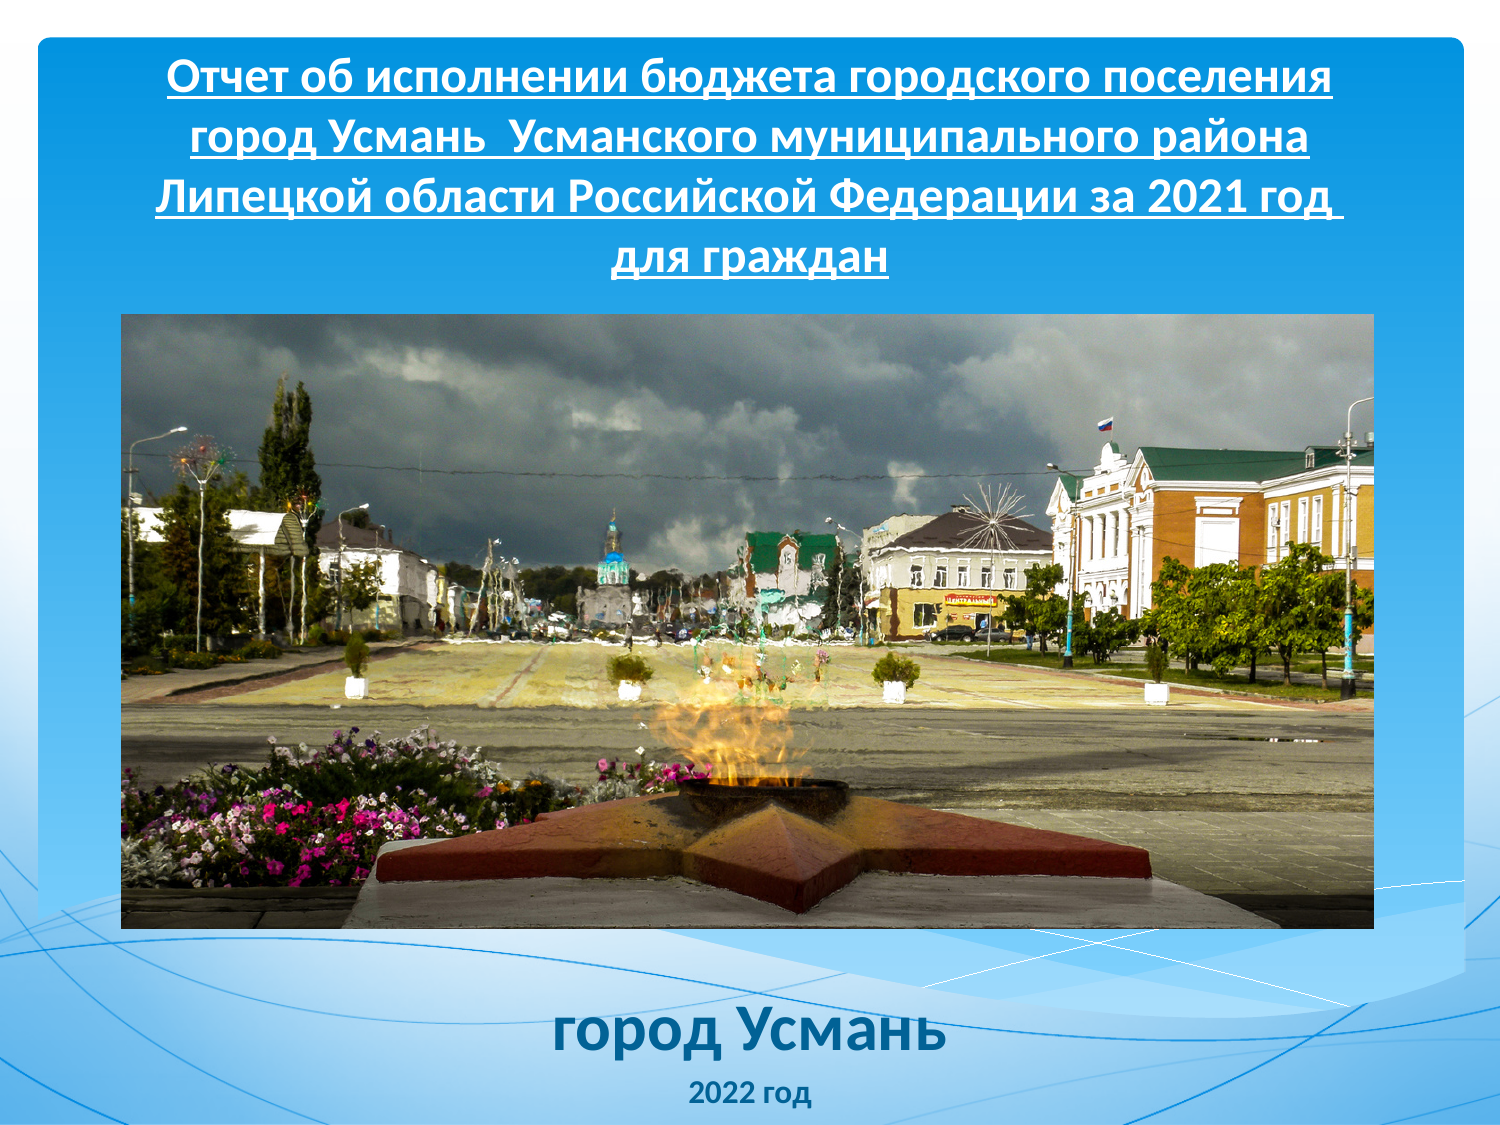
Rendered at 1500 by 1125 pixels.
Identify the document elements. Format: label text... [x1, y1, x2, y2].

picture [901, 128, 906, 137]
picture [870, 128, 880, 137]
picture [1310, 68, 1329, 91]
picture [246, 68, 267, 92]
picture [1098, 128, 1112, 137]
picture [1217, 128, 1227, 137]
picture [1230, 68, 1251, 92]
picture [302, 68, 325, 92]
picture [847, 128, 852, 137]
picture [942, 128, 962, 137]
picture [1115, 128, 1137, 137]
picture [815, 68, 834, 92]
picture [1050, 68, 1064, 91]
picture [1060, 128, 1065, 137]
picture [535, 128, 552, 137]
picture [1182, 128, 1199, 137]
picture [417, 68, 437, 91]
picture [222, 68, 241, 91]
picture [605, 68, 625, 91]
title Отчет об исполнении бюджета городского поселения город Усмань Усманского муниципального района Липецкой области Российской Федерации за 2021 год для граждан [112, 137, 1388, 350]
picture [296, 128, 312, 137]
picture [1106, 68, 1126, 91]
picture [644, 128, 660, 137]
picture [1233, 128, 1254, 137]
subtitle город Усмань 2022 год [225, 975, 1276, 1118]
picture [497, 68, 517, 91]
picture [1158, 68, 1175, 92]
picture [642, 58, 665, 92]
picture [368, 68, 389, 91]
picture [806, 128, 814, 137]
picture [1210, 118, 1224, 124]
picture [210, 128, 231, 137]
picture [1066, 68, 1089, 92]
picture [1071, 128, 1093, 137]
picture [820, 128, 827, 137]
picture [859, 128, 864, 137]
picture [510, 120, 535, 137]
picture [355, 128, 371, 137]
picture [168, 60, 199, 92]
picture [773, 128, 783, 137]
picture [1276, 128, 1281, 137]
picture [1020, 128, 1025, 137]
picture [633, 128, 638, 137]
picture [413, 128, 431, 137]
picture [395, 128, 405, 137]
picture [575, 128, 586, 137]
picture [1179, 68, 1200, 92]
picture [442, 68, 465, 92]
picture [438, 128, 443, 137]
picture [523, 68, 544, 92]
picture [594, 128, 611, 137]
picture [689, 128, 711, 137]
picture [577, 68, 597, 91]
picture [790, 128, 801, 137]
picture [263, 128, 285, 137]
picture [1206, 128, 1211, 137]
picture [329, 120, 354, 137]
picture [1155, 128, 1175, 137]
picture [270, 68, 288, 91]
picture [999, 68, 1019, 91]
picture [1288, 128, 1306, 137]
picture [676, 128, 685, 137]
picture [794, 68, 811, 91]
picture [734, 68, 767, 91]
picture [201, 68, 219, 91]
picture [377, 128, 388, 137]
picture [670, 68, 702, 92]
picture [852, 68, 865, 91]
picture [977, 68, 994, 92]
picture [453, 128, 458, 137]
picture [465, 128, 470, 137]
picture [868, 68, 890, 92]
picture [969, 128, 987, 137]
picture [1256, 68, 1276, 91]
picture [558, 128, 568, 137]
picture [666, 128, 671, 137]
picture [468, 68, 490, 92]
picture [921, 68, 944, 92]
picture [832, 128, 837, 137]
picture [121, 314, 1374, 929]
picture [168, 68, 1332, 100]
picture [716, 128, 730, 137]
picture [734, 128, 755, 137]
picture [998, 128, 1013, 137]
picture [1045, 128, 1050, 137]
picture [238, 128, 258, 137]
picture [193, 128, 207, 137]
picture [915, 128, 920, 137]
picture [1131, 68, 1154, 92]
picture [770, 68, 791, 92]
picture [329, 58, 352, 92]
picture [886, 128, 892, 137]
picture [1284, 68, 1304, 91]
picture [550, 68, 570, 91]
picture [618, 128, 623, 137]
picture [394, 68, 412, 92]
picture [1261, 128, 1266, 137]
picture [1022, 68, 1044, 92]
picture [926, 128, 935, 137]
picture [1202, 68, 1224, 92]
